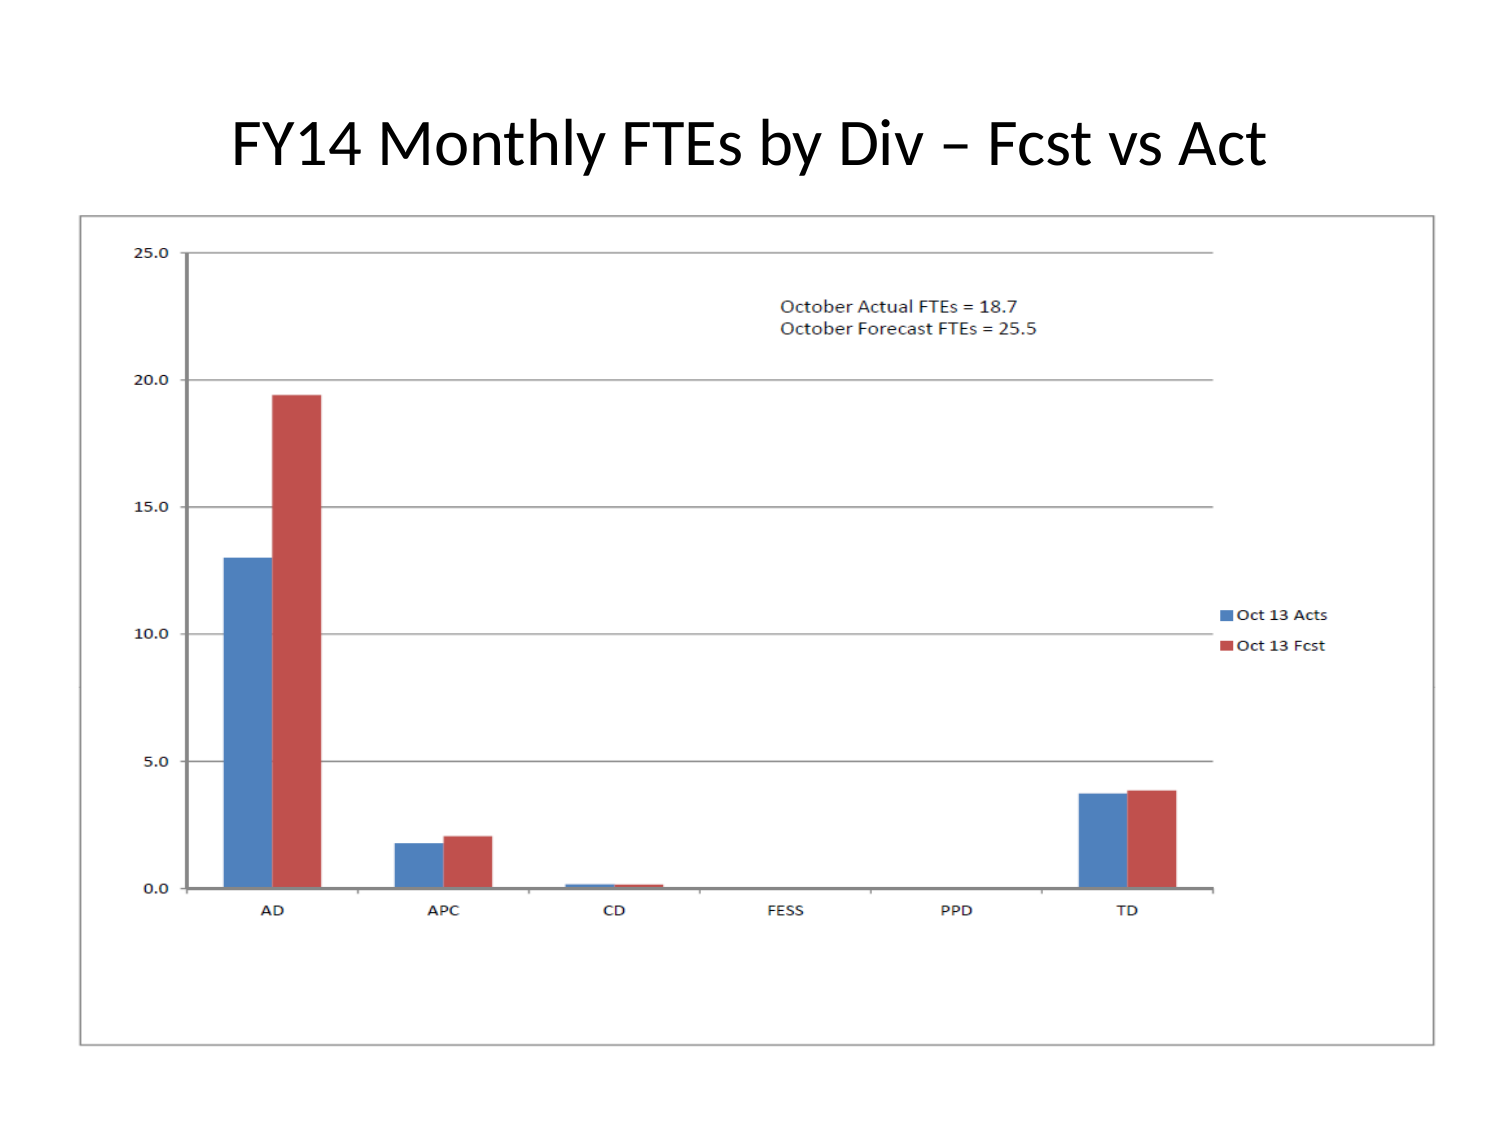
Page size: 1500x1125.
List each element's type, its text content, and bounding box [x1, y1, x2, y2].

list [74, 212, 1438, 1051]
title FY14 Monthly FTEs by Div – Fcst vs Act [75, 45, 1425, 210]
